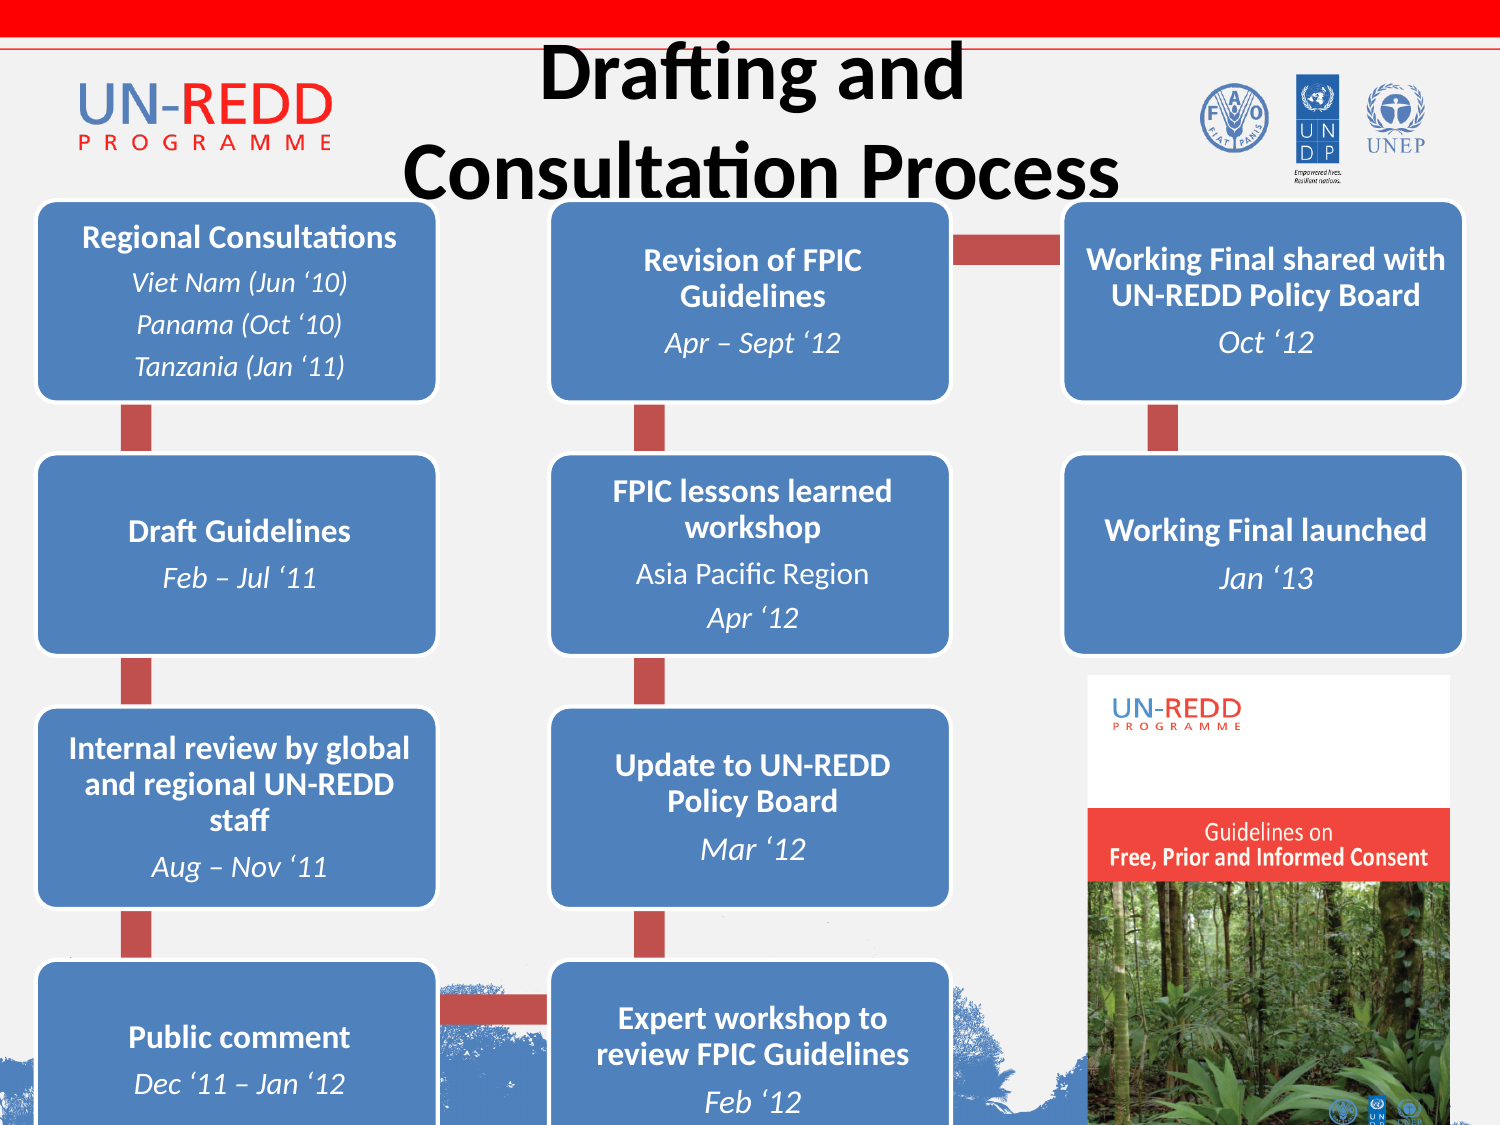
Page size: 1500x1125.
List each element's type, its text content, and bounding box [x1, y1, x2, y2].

picture [1087, 674, 1451, 1125]
title Drafting and Consultation Process [87, 37, 1438, 196]
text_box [0, 199, 1500, 1125]
picture [74, 74, 87, 155]
